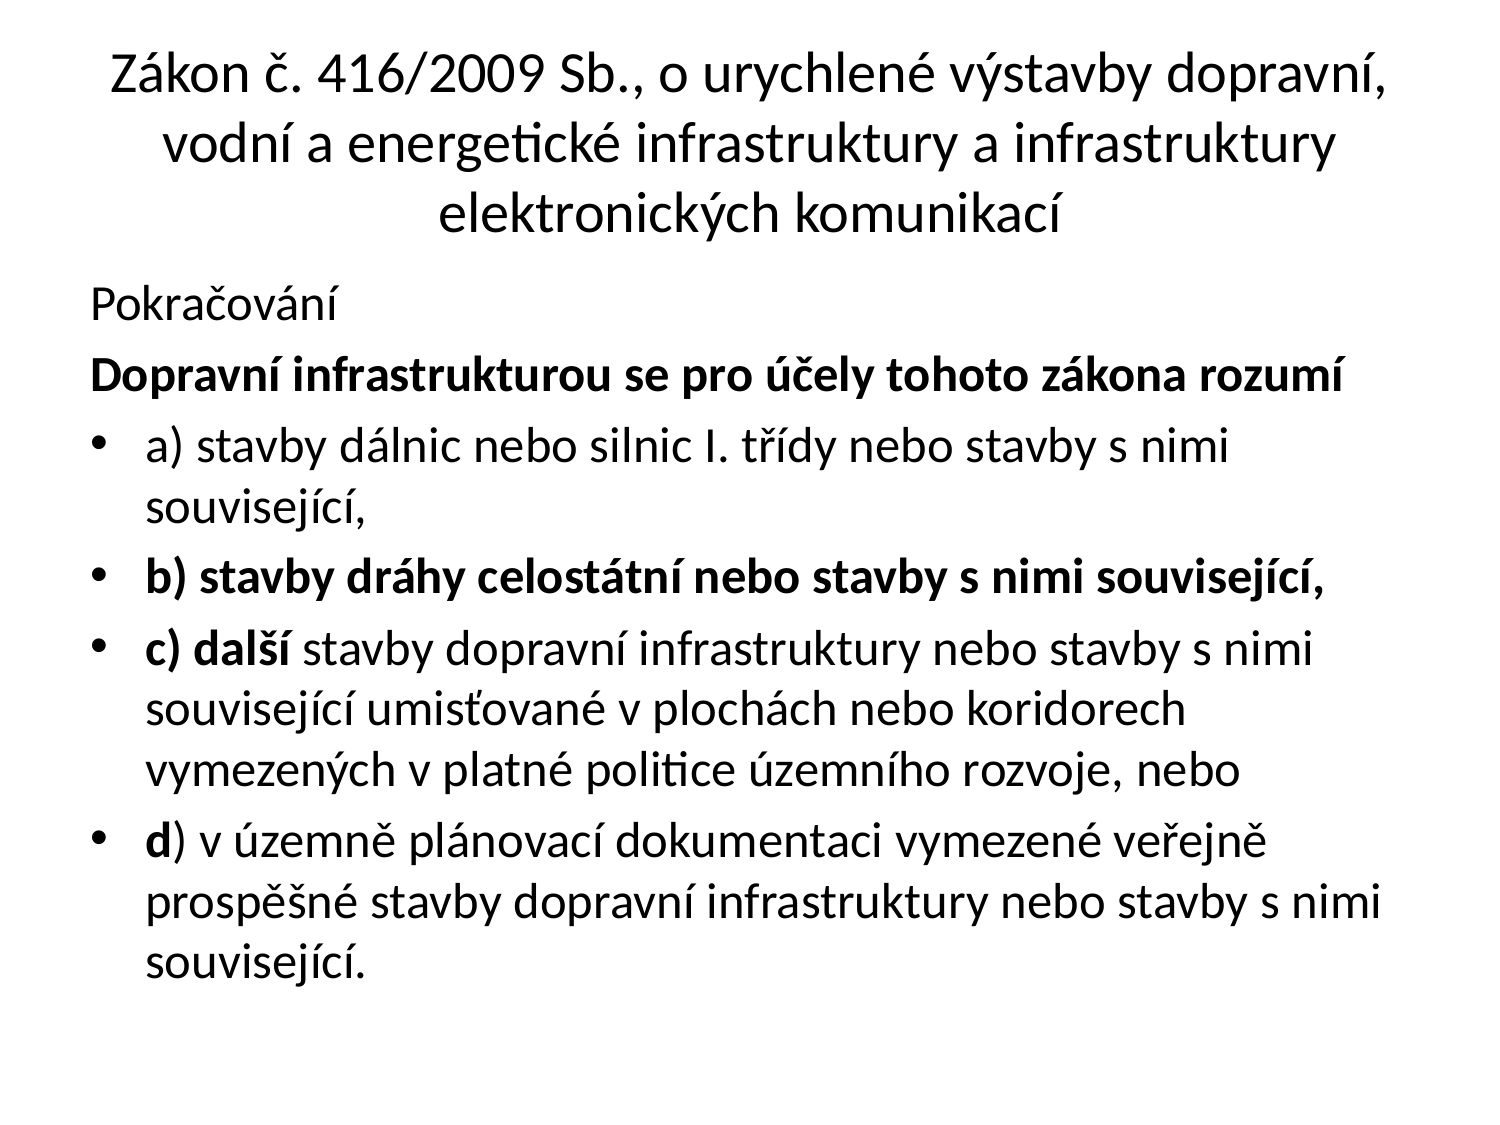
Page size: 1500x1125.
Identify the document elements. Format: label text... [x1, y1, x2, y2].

title Zákon č. 416/2009 Sb., o urychlené výstavby dopravní, vodní a energetické infrastruktury a infrastruktury elektronických komunikací [75, 45, 1425, 233]
list Pokračování Dopravní infrastrukturou se pro účely tohoto zákona rozumí a) stavby dálnic nebo silnic I. třídy nebo stavby s nimi související, b) stavby dráhy celostátní nebo stavby s nimi související, c) další stavby dopravní infrastruktury nebo stavby s nimi související umisťované v plochách nebo koridorech vymezených v platné politice územního rozvoje, nebo d) v územně plánovací dokumentaci vymezené veřejně prospěšné stavby dopravní infrastruktury nebo stavby s nimi související. [75, 262, 1425, 1005]
